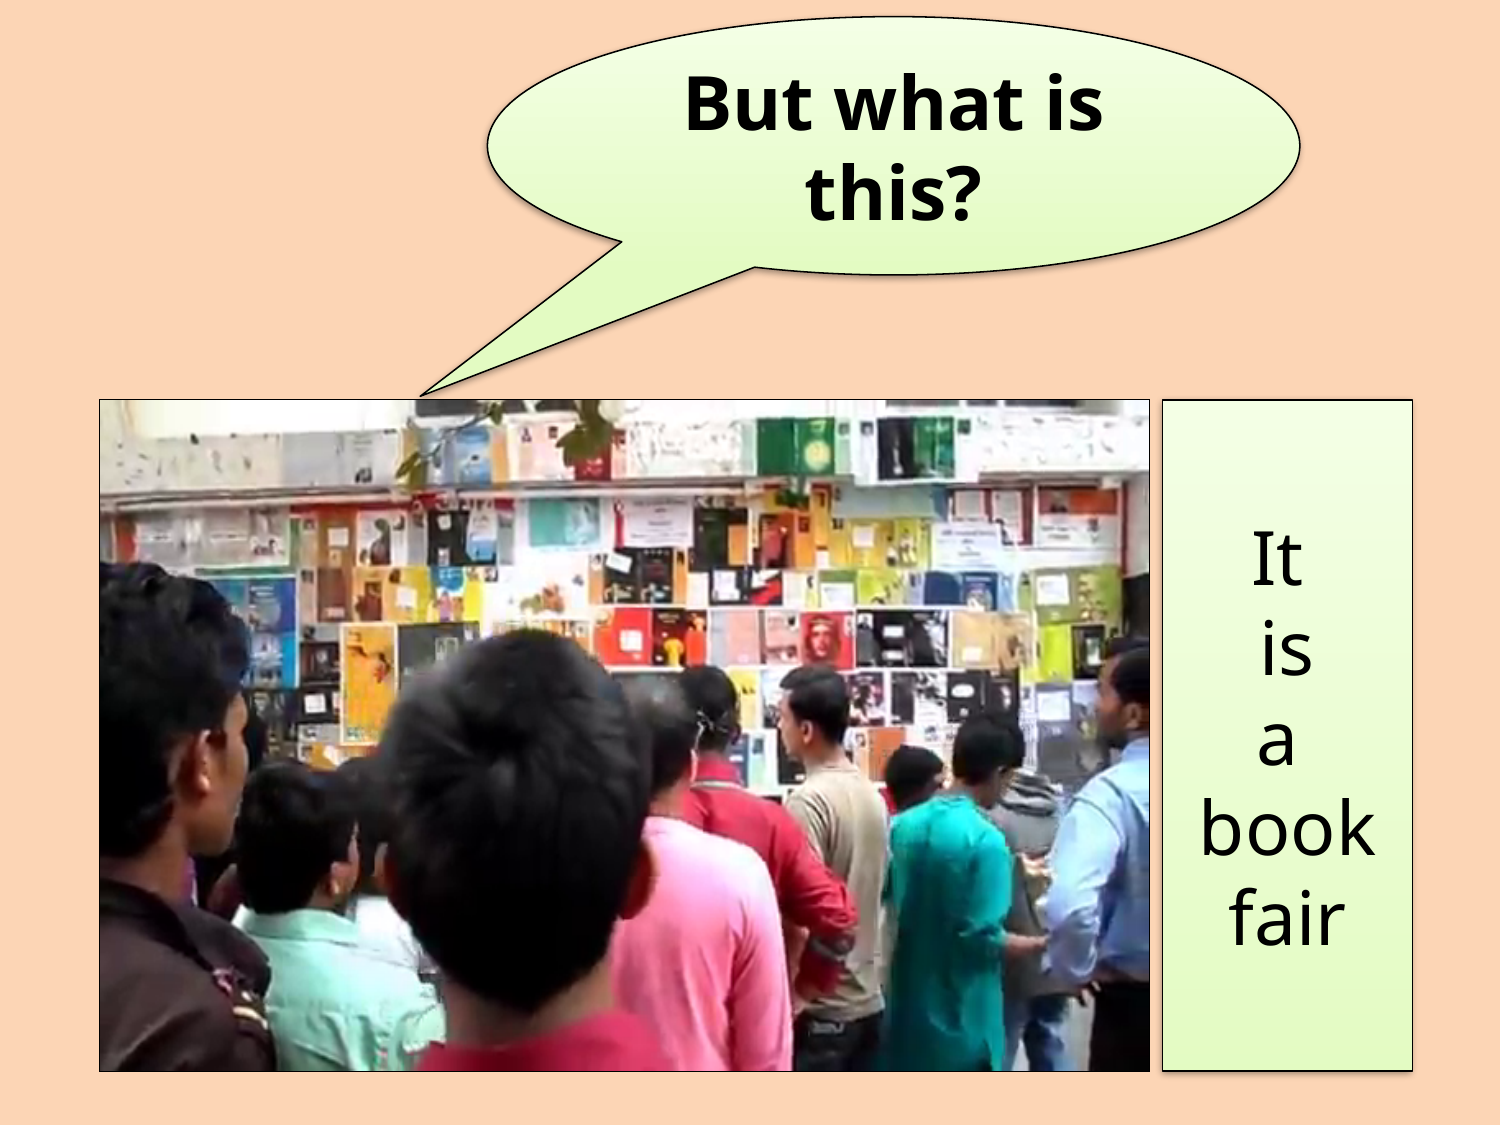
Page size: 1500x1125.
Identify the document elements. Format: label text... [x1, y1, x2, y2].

picture [99, 399, 1151, 1072]
text_box But what is this? [419, 15, 1301, 398]
text_box It is a book fair [1162, 399, 1413, 1072]
